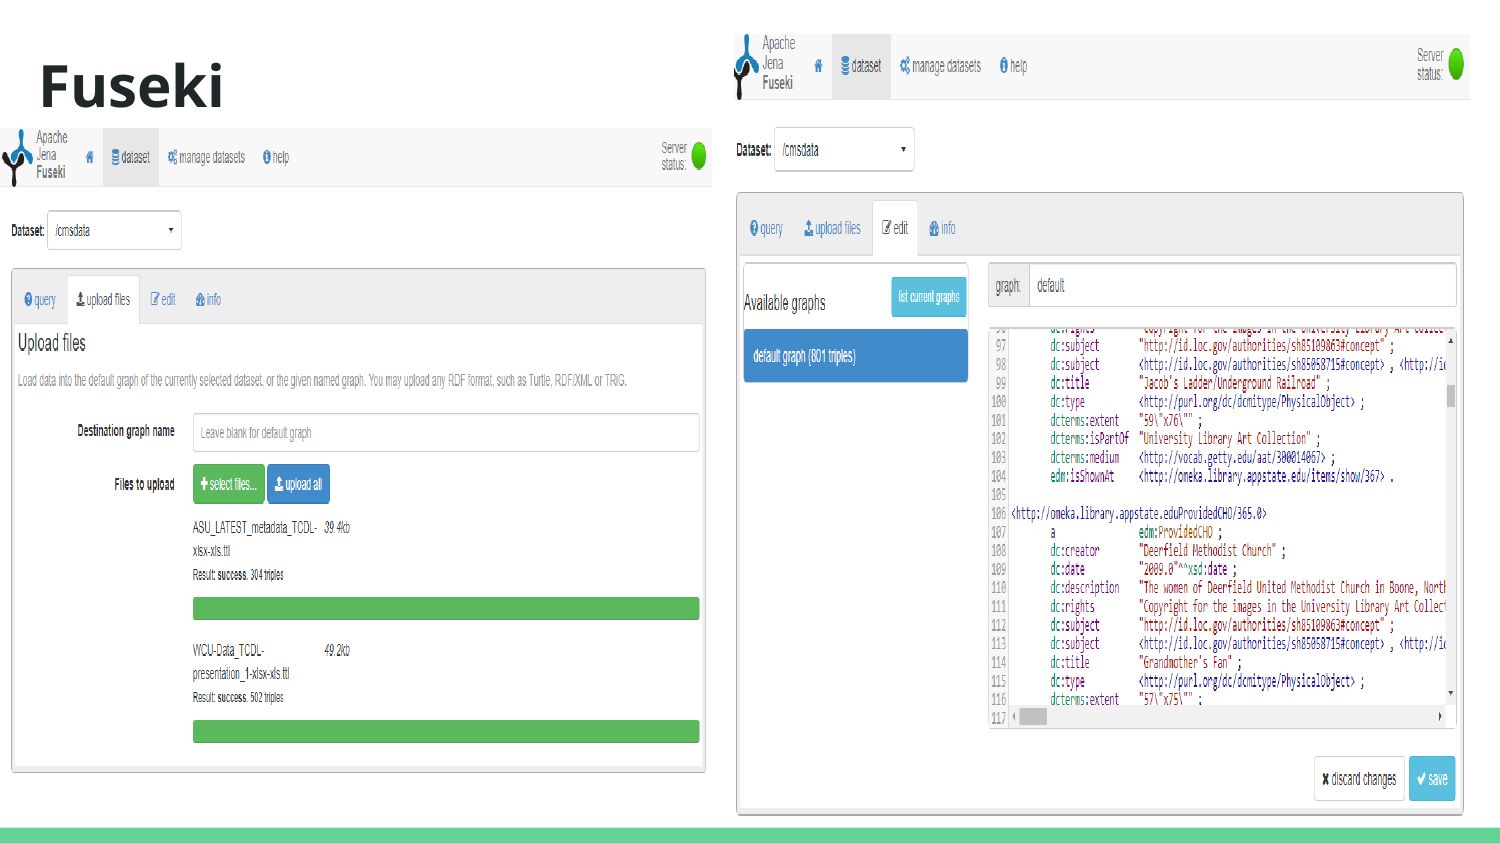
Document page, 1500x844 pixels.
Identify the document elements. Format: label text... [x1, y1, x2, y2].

picture [0, 128, 712, 781]
picture [734, 34, 1470, 825]
title Fuseki [23, 34, 732, 129]
